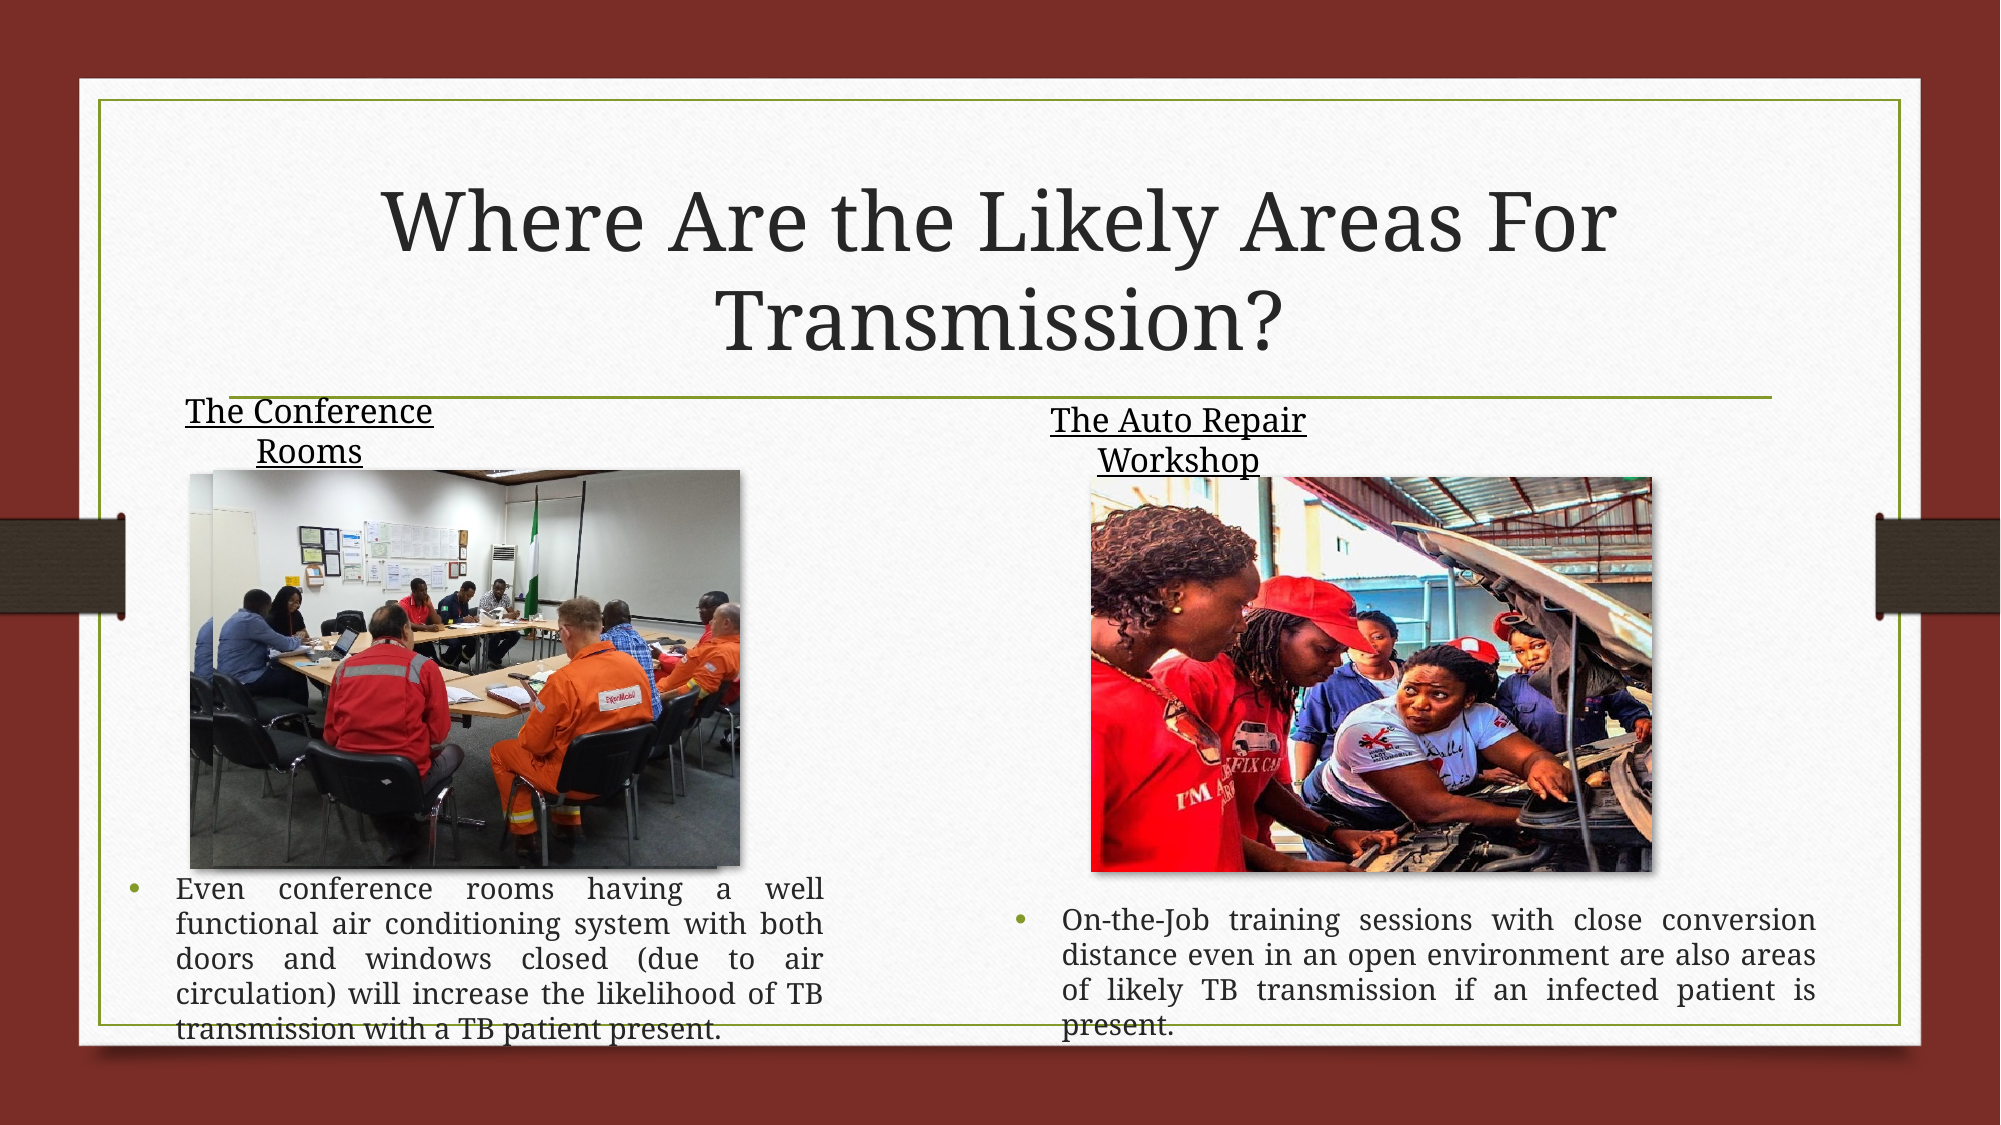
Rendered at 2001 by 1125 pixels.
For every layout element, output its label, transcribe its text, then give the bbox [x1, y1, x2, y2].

title Where Are the Likely Areas For Transmission? [212, 161, 1788, 375]
text_box The Conference Rooms [118, 391, 501, 469]
text_box Even conference rooms having a well functional air conditioning system with both doors and windows closed (due to air circulation) will increase the likelihood of TB transmission with a TB patient present. [113, 863, 840, 1048]
text_box The Auto Repair Workshop [954, 399, 1403, 478]
picture [0, 0, 2001, 1125]
text_box On-the-Job training sessions with close conversion distance even in an open environment are also areas of likely TB transmission if an infected patient is present. [999, 894, 1832, 1034]
